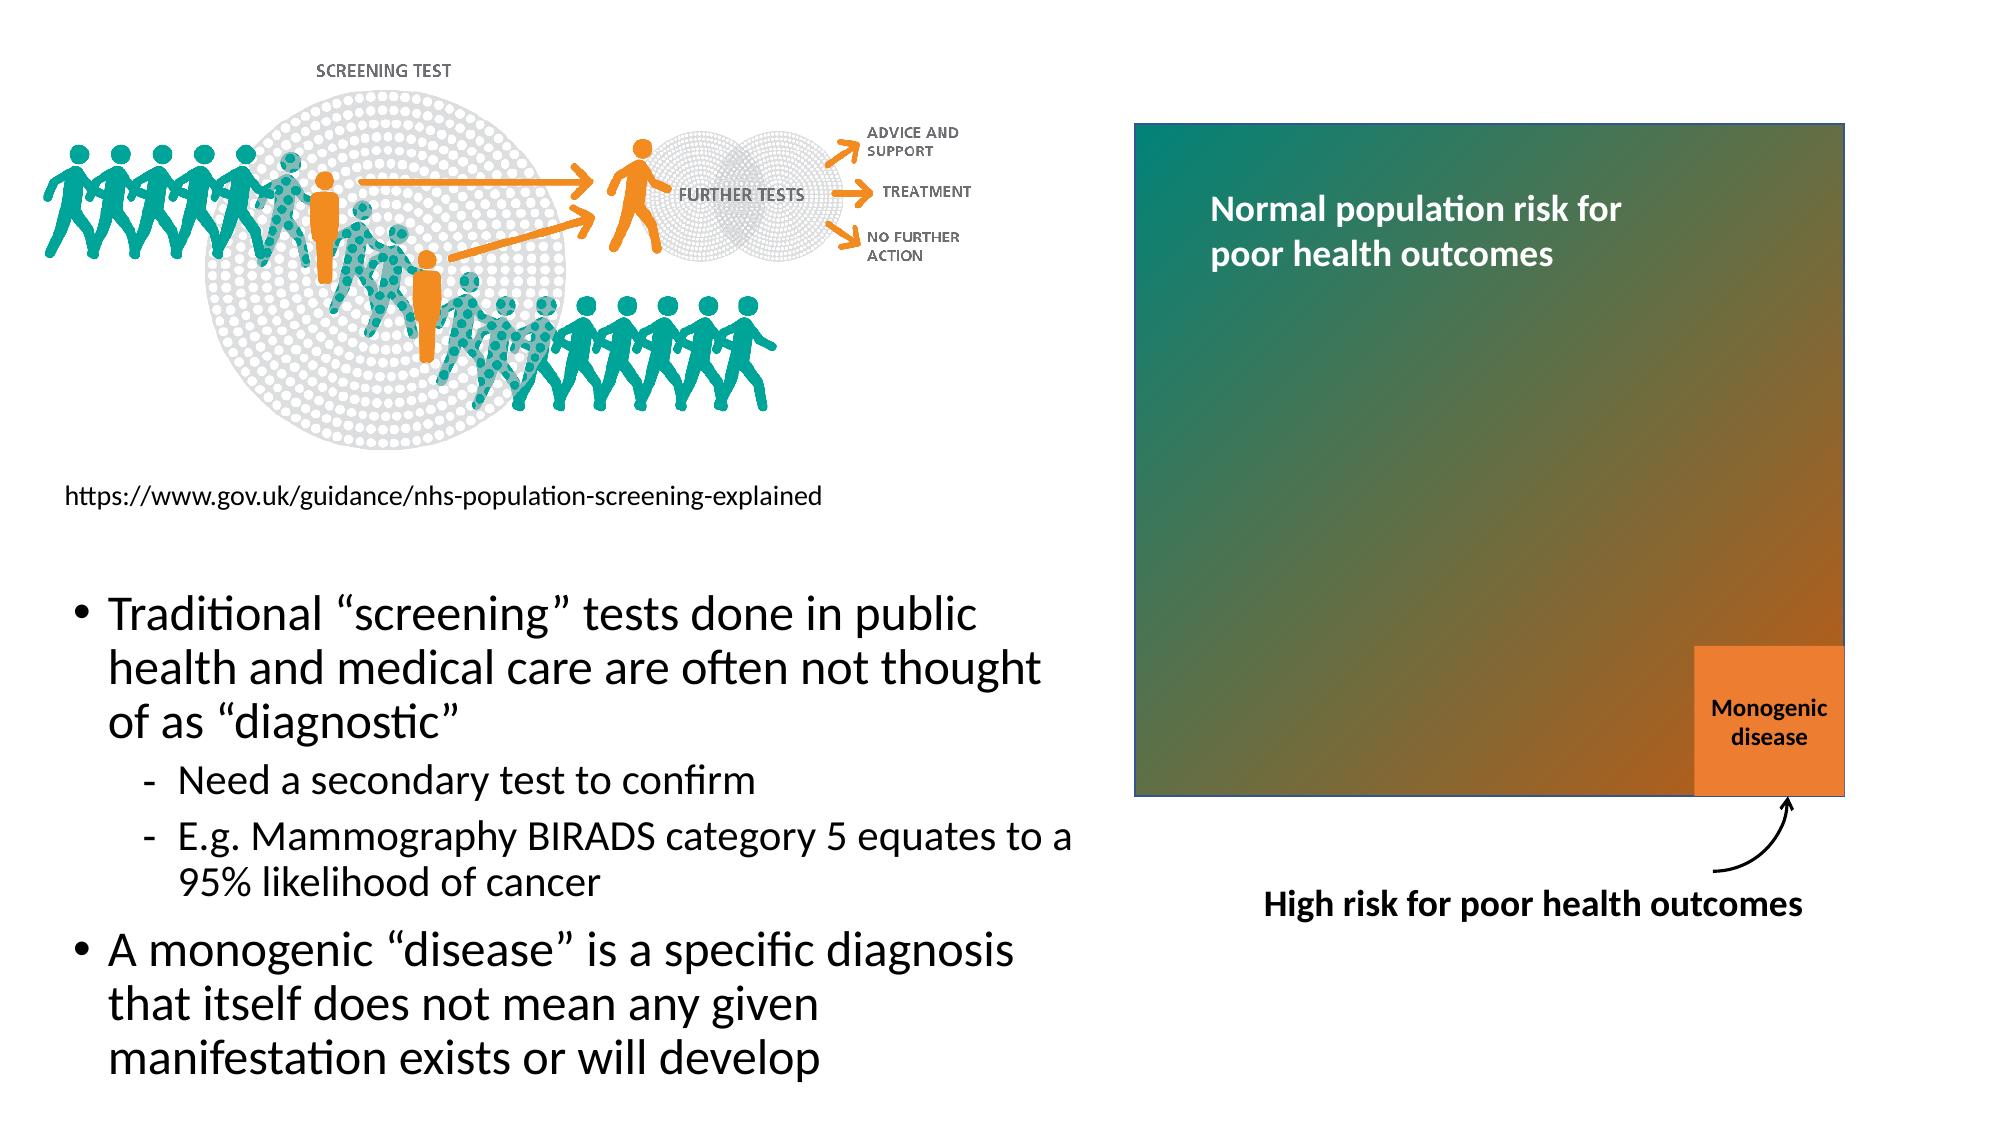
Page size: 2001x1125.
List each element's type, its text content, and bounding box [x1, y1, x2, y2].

list Traditional “screening” tests done in public health and medical care are often not thought of as “diagnostic” Need a secondary test to confirm E.g. Mammography BIRADS category 5 equates to a 95% likelihood of cancer A monogenic “disease” is a specific diagnosis that itself does not mean any given manifestation exists or will develop [58, 579, 1107, 1099]
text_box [1134, 124, 1845, 932]
picture [43, 26, 971, 563]
